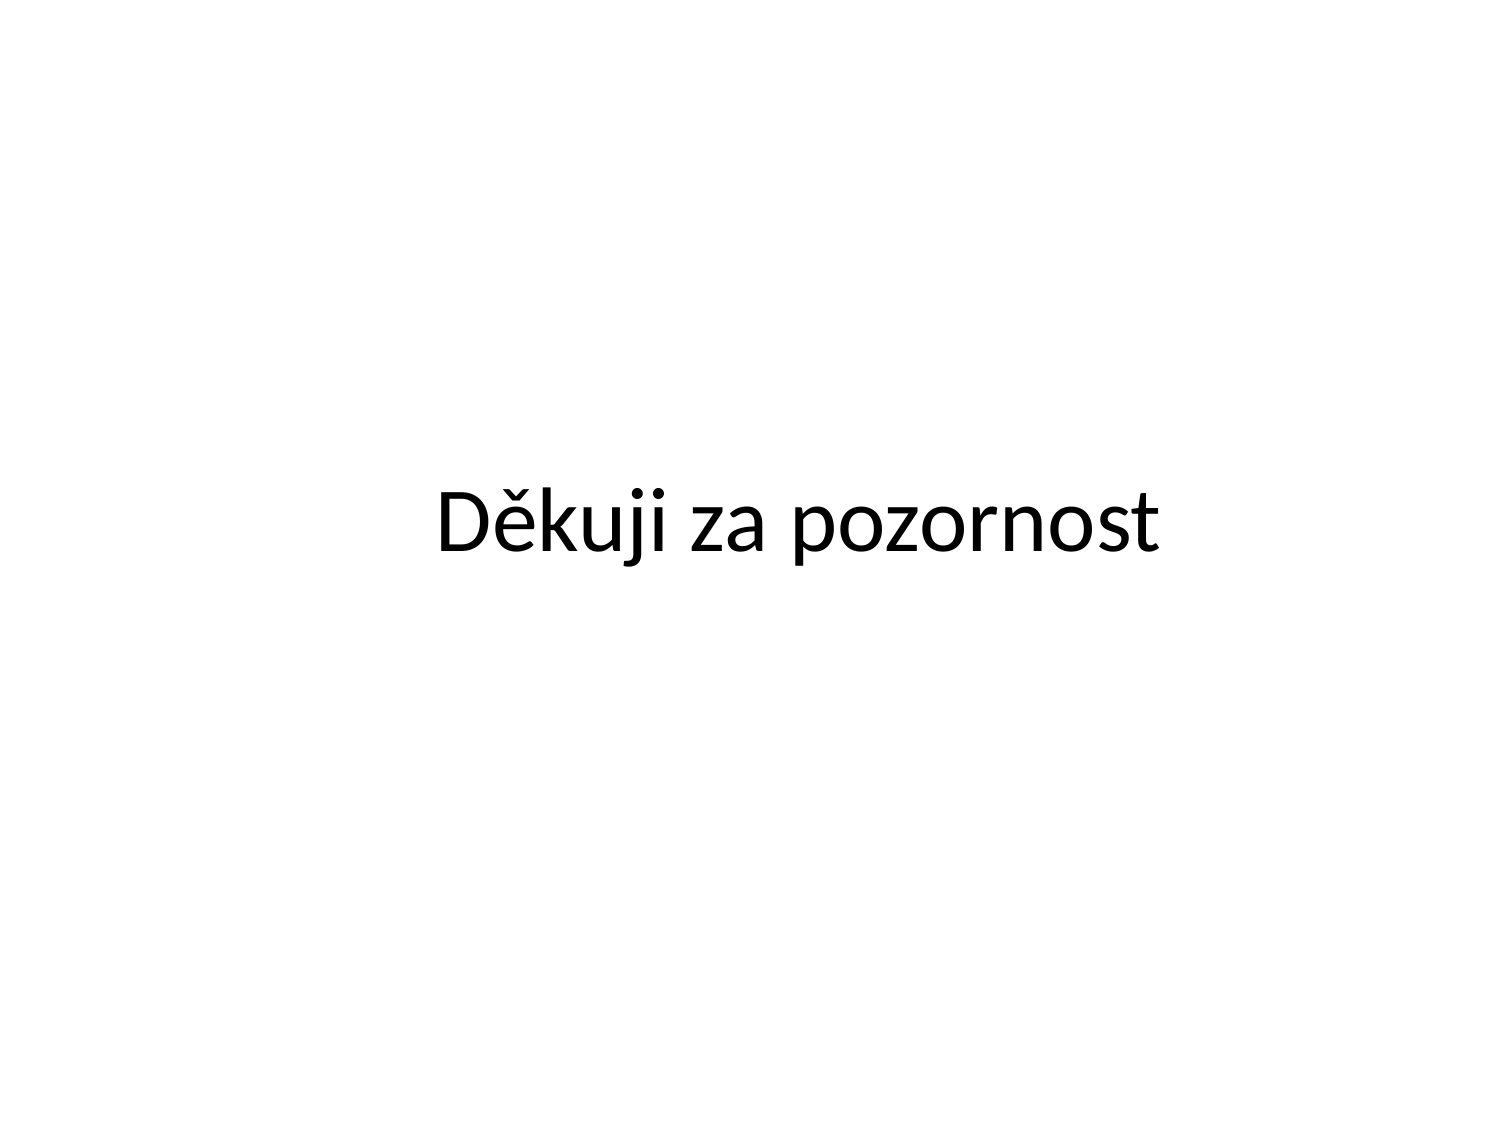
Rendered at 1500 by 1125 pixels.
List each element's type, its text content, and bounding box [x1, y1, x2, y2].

title Děkuji za pozornost [123, 420, 1474, 609]
